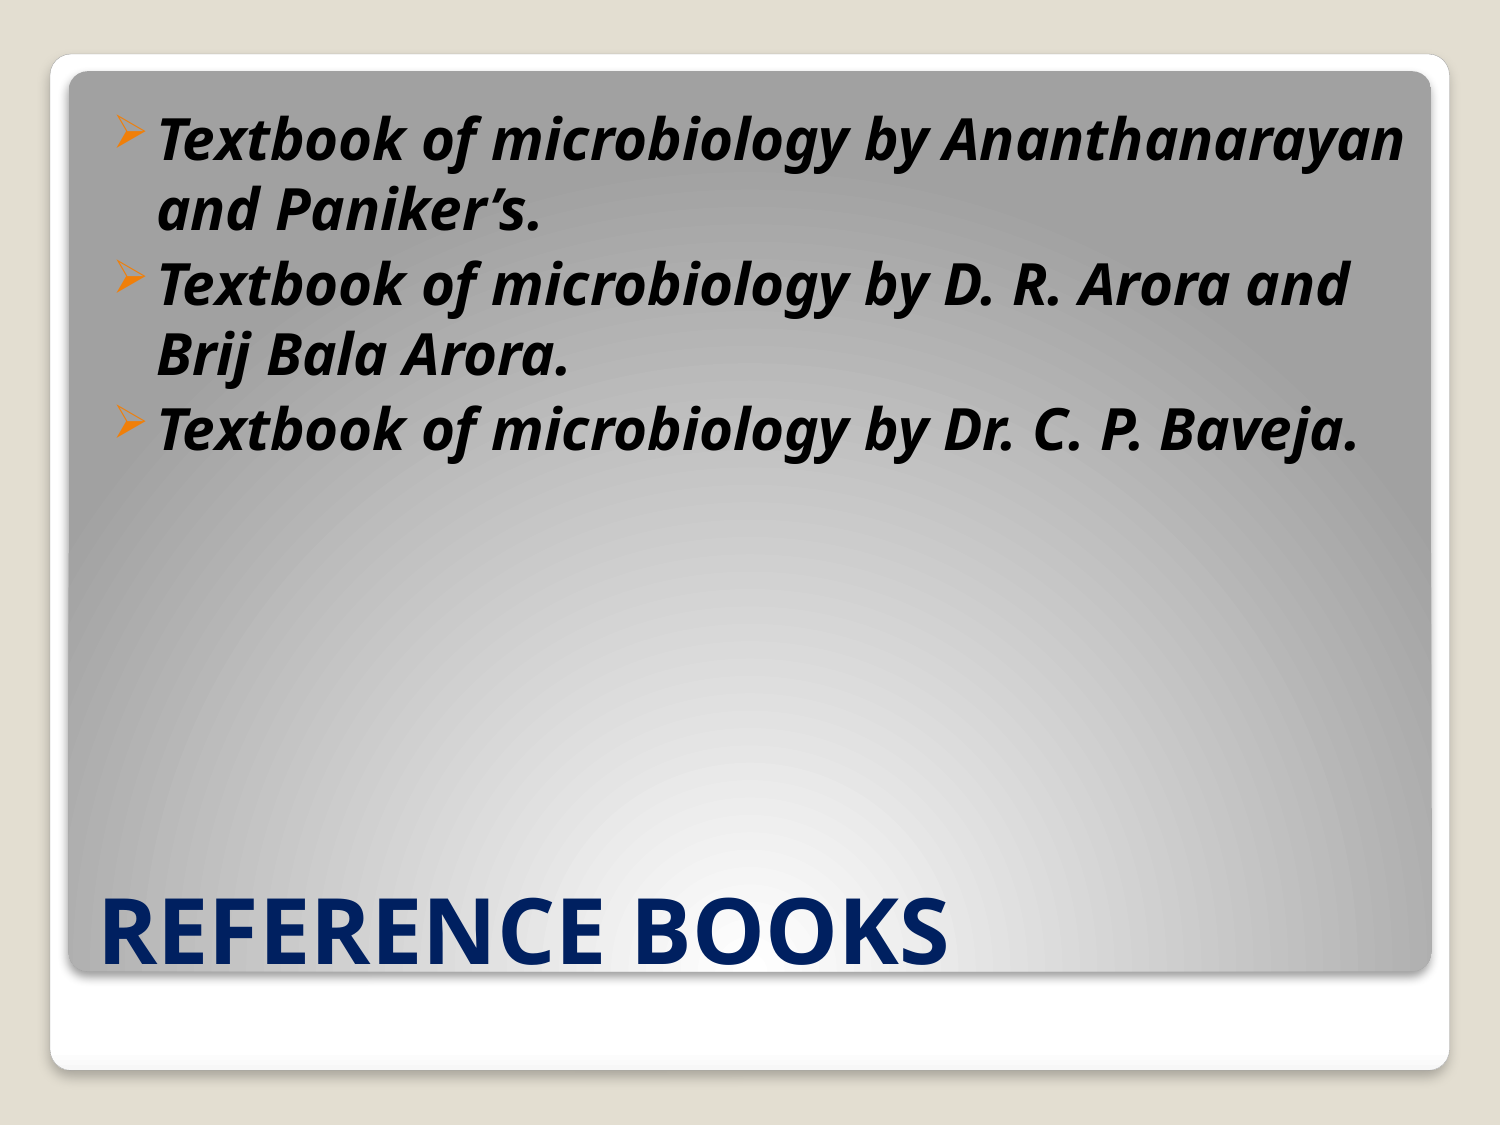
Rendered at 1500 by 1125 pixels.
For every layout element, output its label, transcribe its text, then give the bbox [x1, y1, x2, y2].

list Textbook of microbiology by Ananthanarayan and Paniker’s. Textbook of microbiology by D. R. Arora and Brij Bala Arora. Textbook of microbiology by Dr. C. P. Baveja. [82, 86, 1425, 774]
title REFERENCE BOOKS [82, 817, 1425, 990]
